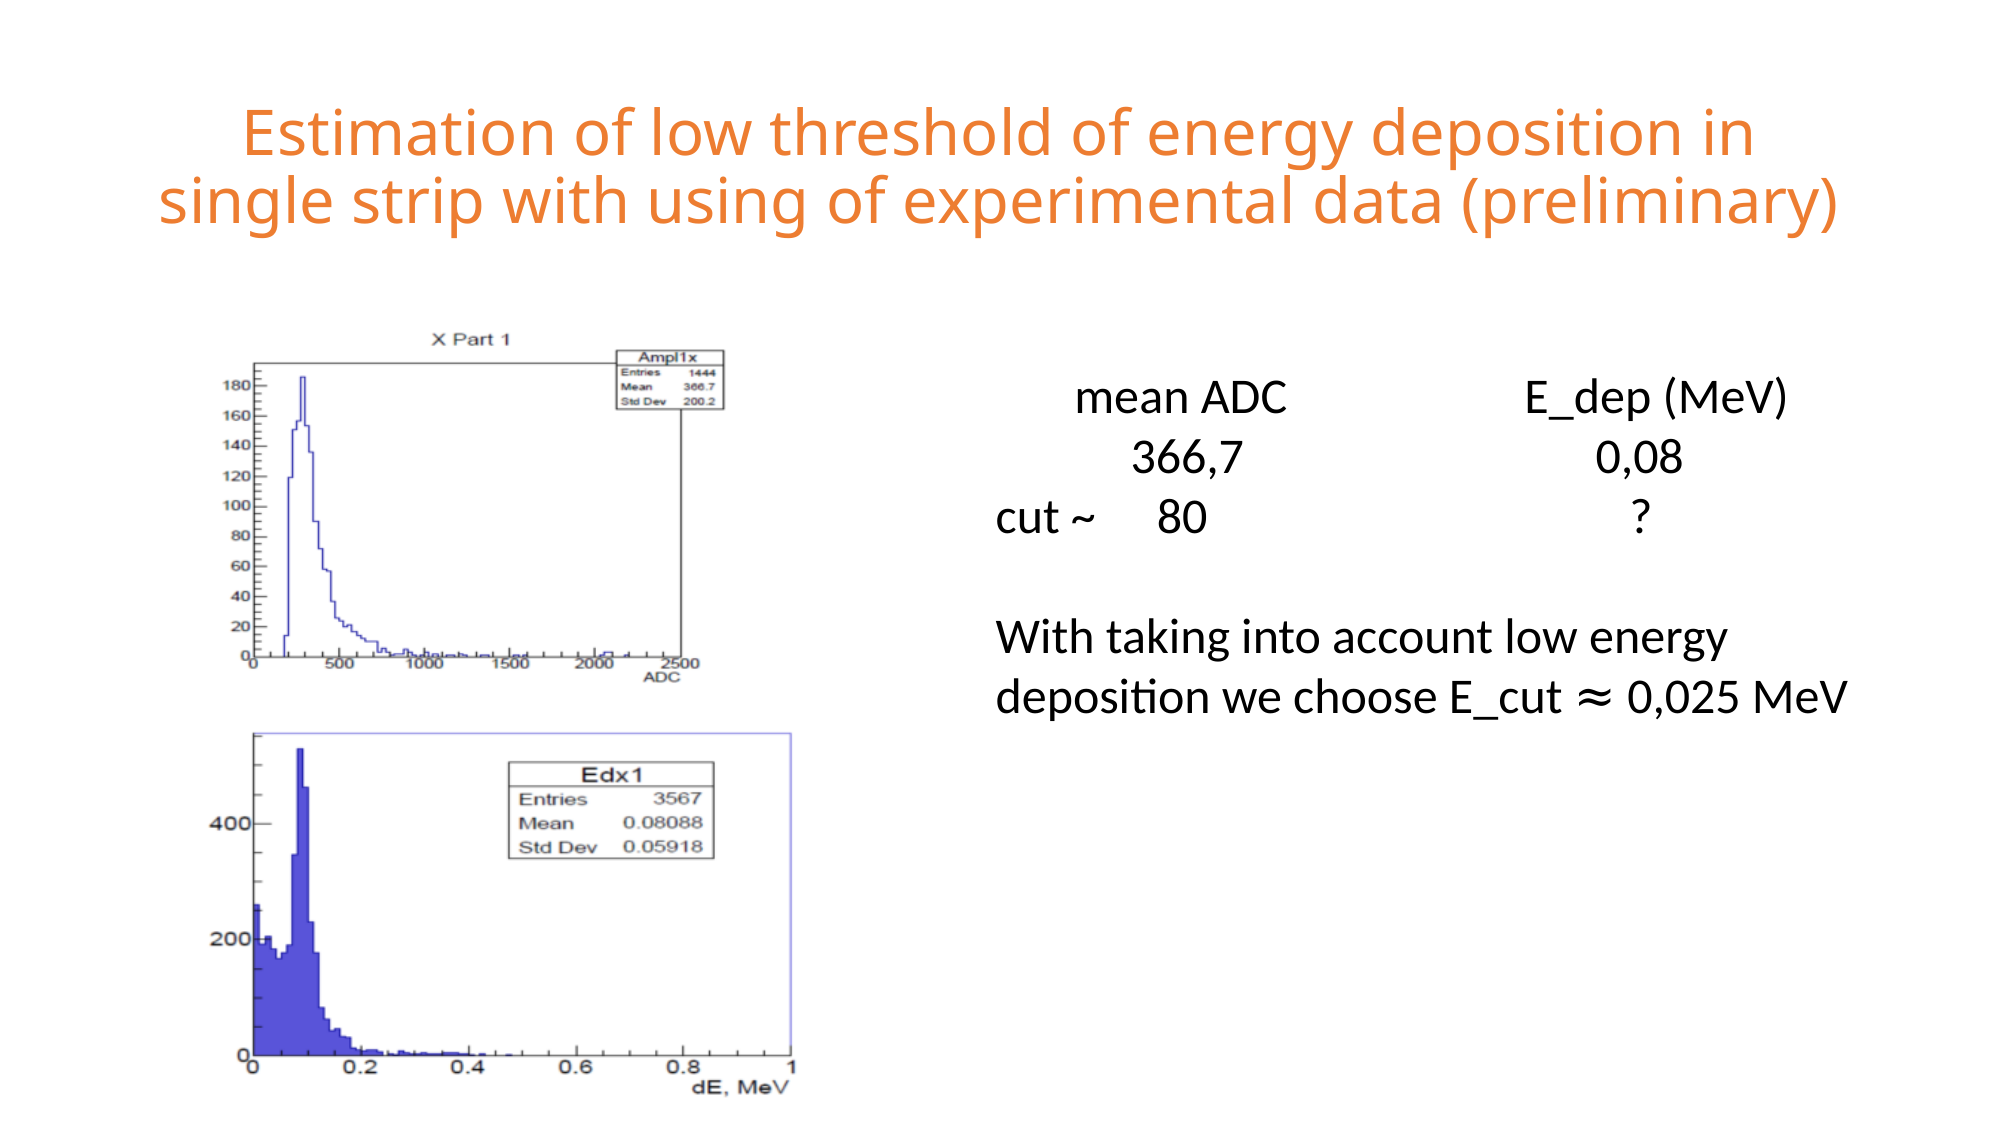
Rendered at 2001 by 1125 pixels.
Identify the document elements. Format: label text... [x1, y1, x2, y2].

text_box mean ADC E_dep (MeV) 366,7 0,08 cut ~ 80 ? With taking into account low energy deposition we choose E_cut ≈ 0,025 MeV [980, 355, 1905, 731]
title Estimation of low threshold of energy deposition in single strip with using of experimental data (preliminary) [137, 59, 1863, 278]
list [201, 713, 809, 1106]
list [213, 329, 735, 696]
